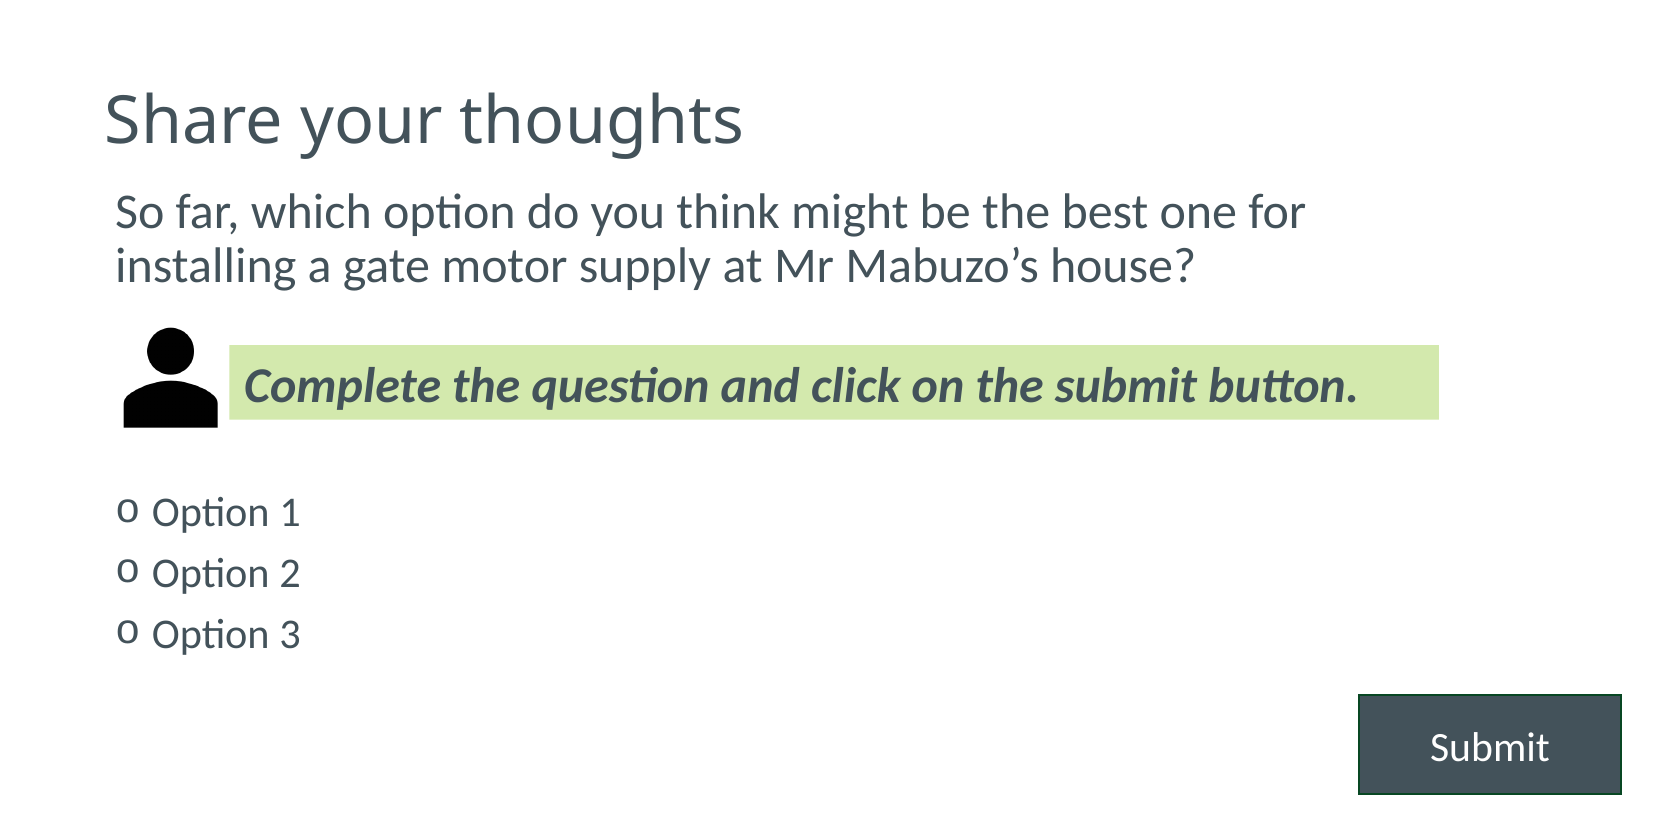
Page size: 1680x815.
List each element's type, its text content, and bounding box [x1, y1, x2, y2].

title Share your thoughts [89, 43, 1340, 201]
list So far, which option do you think might be the best one for installing a gate motor supply at Mr Mabuzo’s house? Option 1 Option 2 Option 3 [100, 177, 1413, 311]
text_box Submit [1358, 694, 1622, 795]
text_box Complete the question and click on the submit button. [241, 345, 1439, 420]
picture [100, 307, 241, 448]
